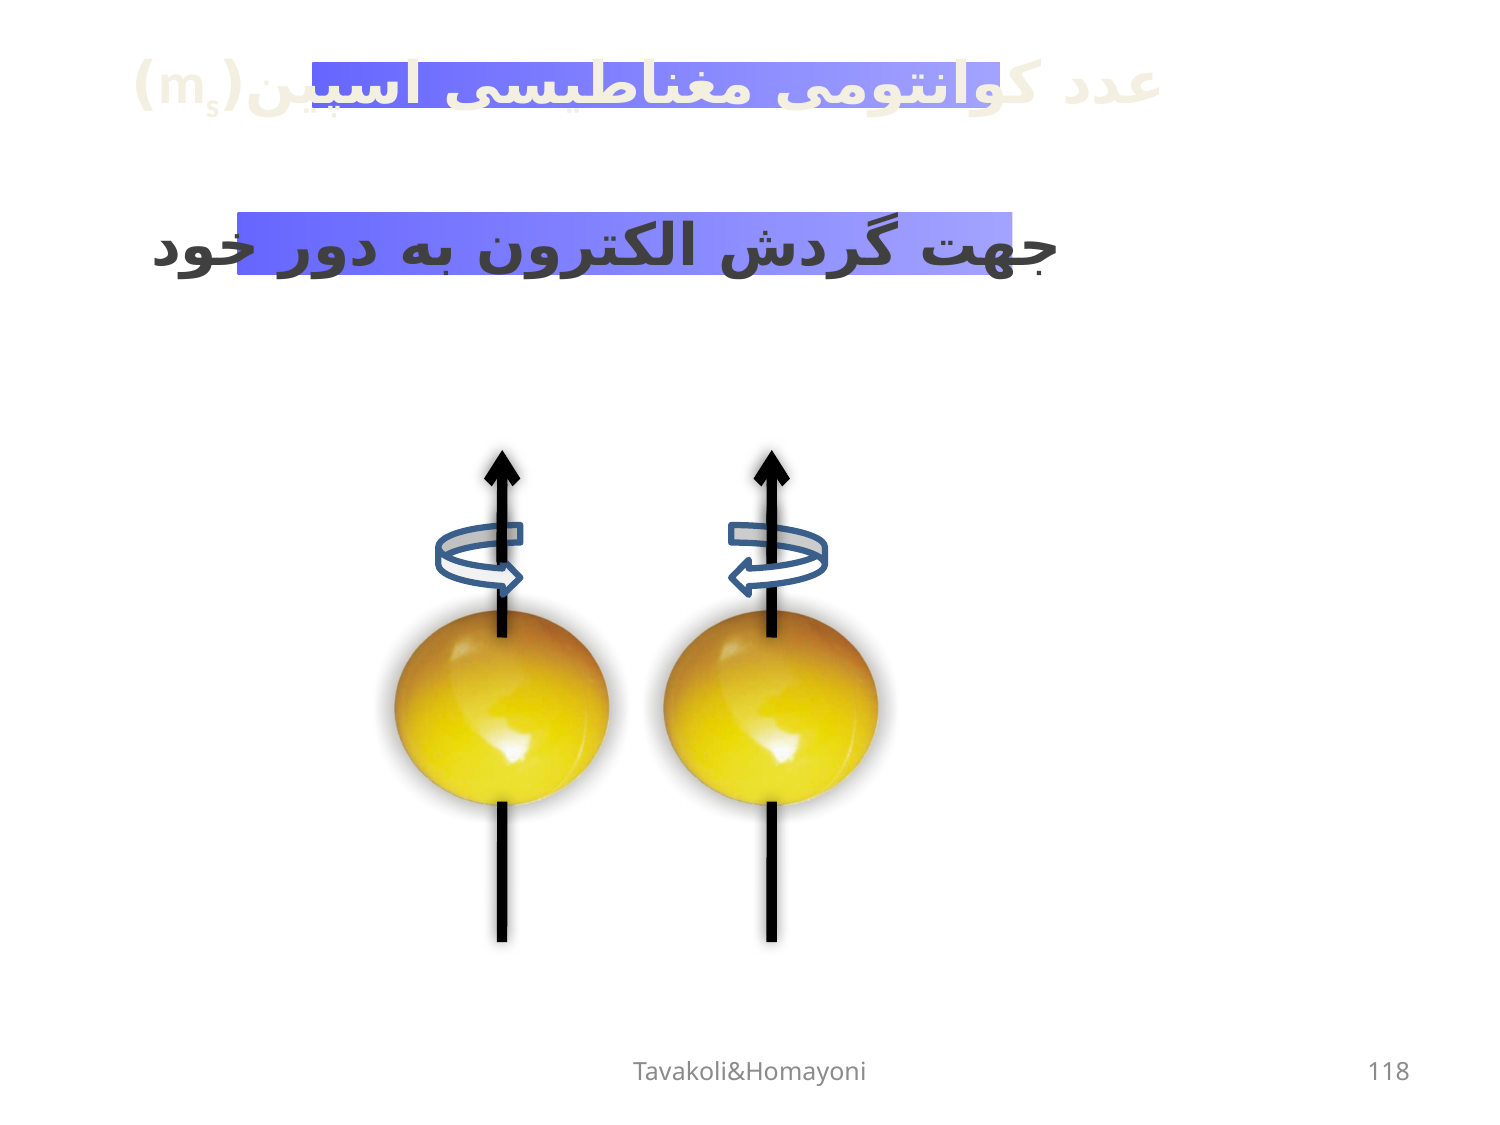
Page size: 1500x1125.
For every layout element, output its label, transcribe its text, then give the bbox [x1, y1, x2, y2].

footer Tavakoli&Homayoni [512, 1042, 988, 1103]
text_box جهت گردش الکترون به دور خود [135, 203, 1077, 355]
text_box عدد کوانتومی مغناطیسی اسپین(ms) [116, 37, 1181, 203]
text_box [375, 452, 629, 941]
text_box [644, 452, 899, 941]
slide_number 118 [1074, 1042, 1425, 1103]
